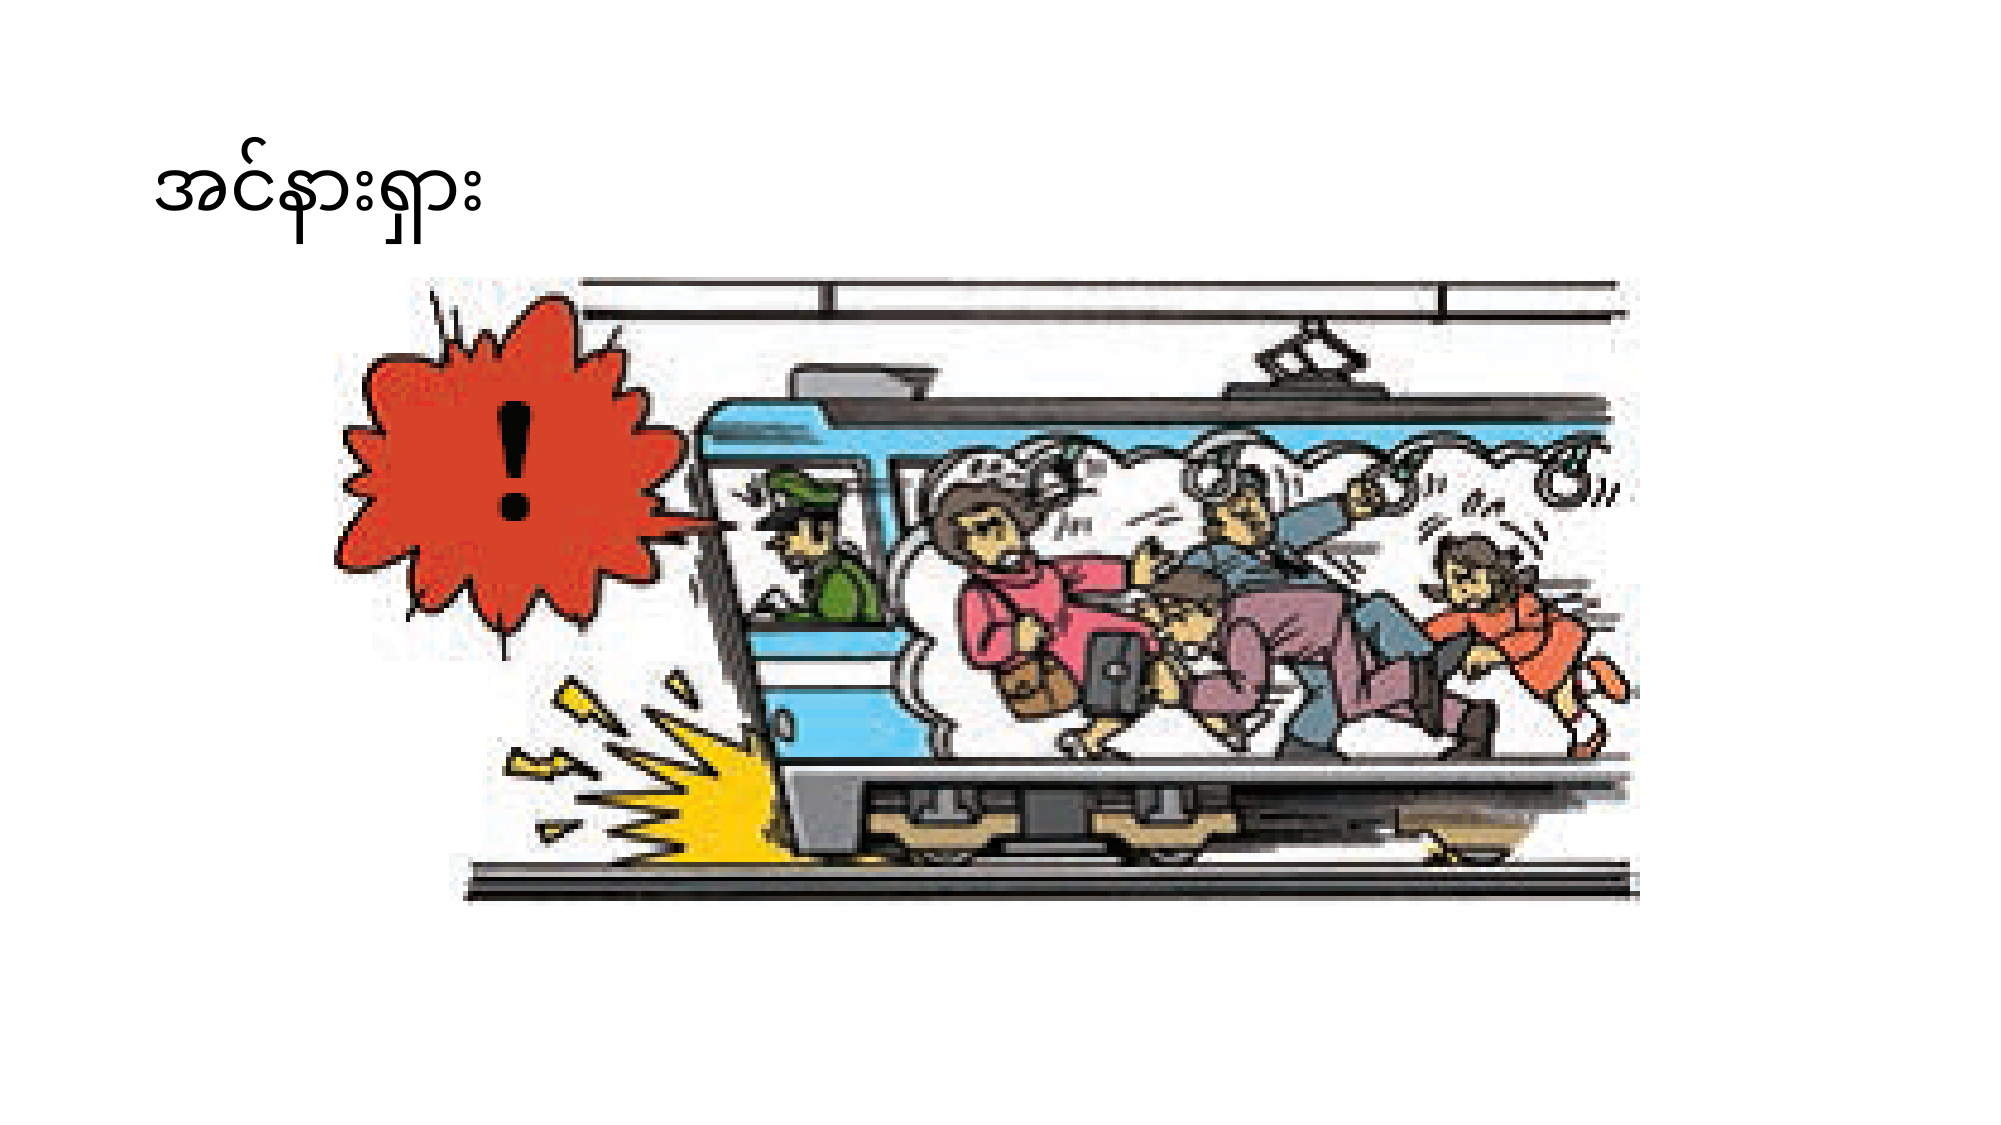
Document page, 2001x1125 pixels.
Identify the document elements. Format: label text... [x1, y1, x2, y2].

title အင်နားရှား [137, 59, 1863, 278]
picture [334, 277, 1640, 906]
